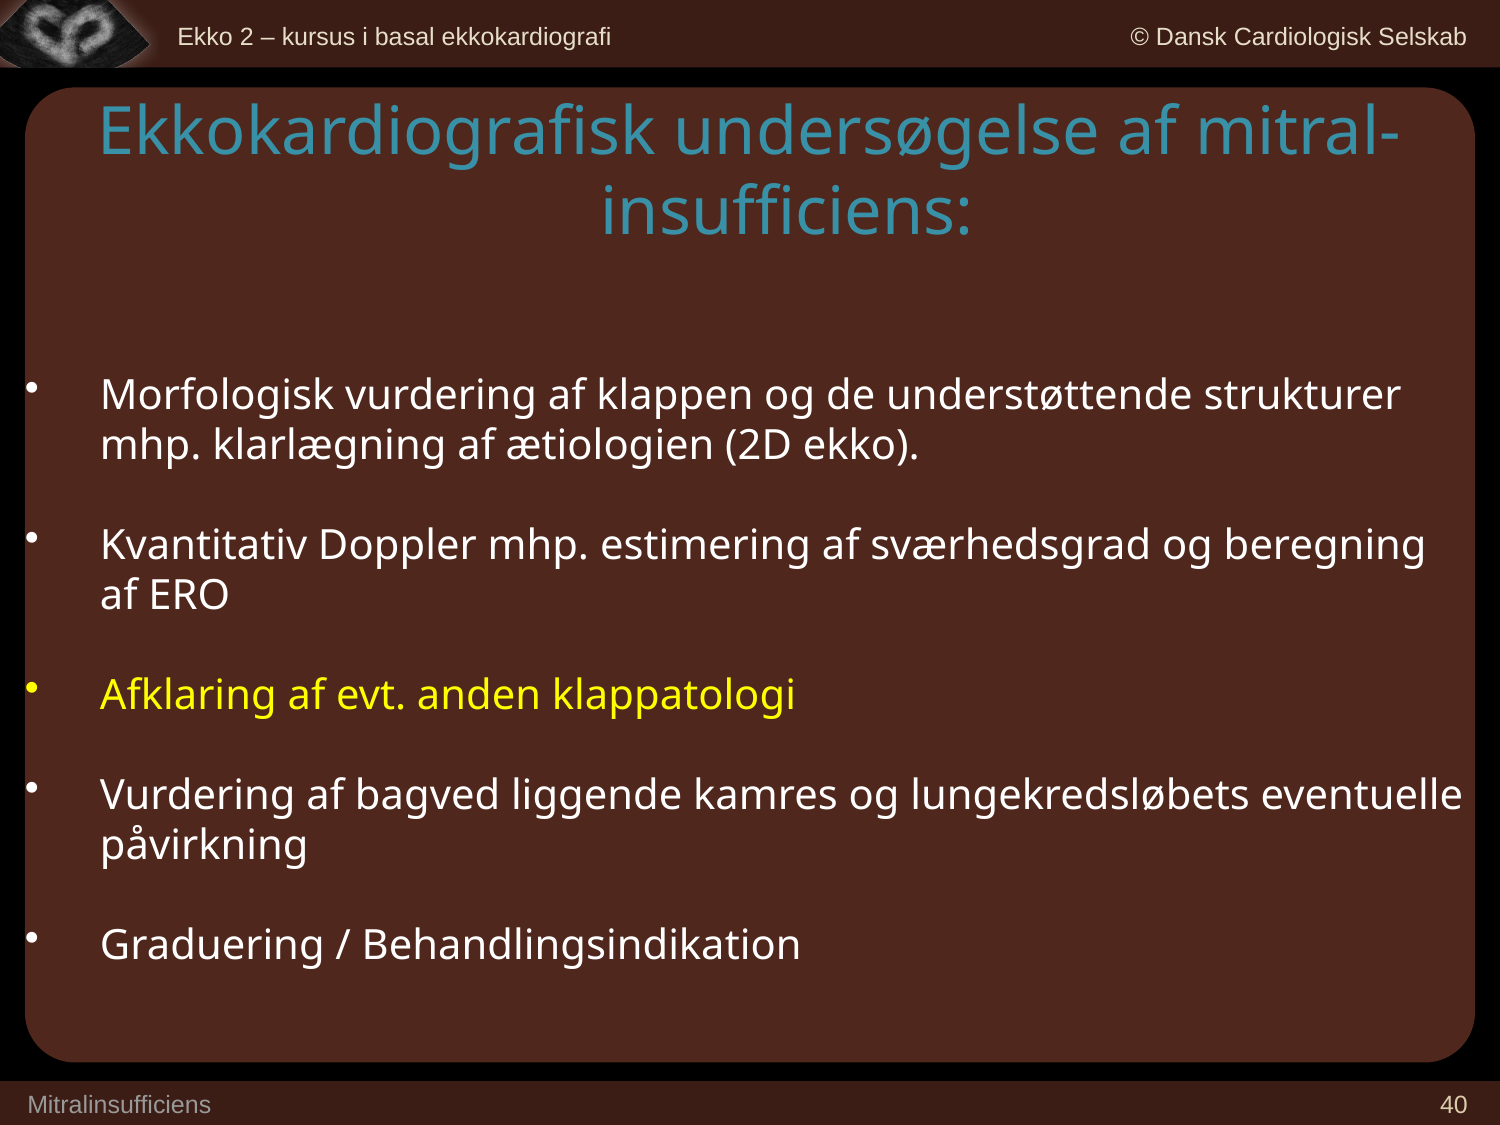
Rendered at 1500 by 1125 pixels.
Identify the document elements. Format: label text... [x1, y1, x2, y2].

text_box Ekkokardiografisk undersøgelse af mitral-insufficiens: Morfologisk vurdering af klappen og de understøttende strukturer mhp. klarlægning af ætiologien (2D ekko). Kvantitativ Doppler mhp. estimering af sværhedsgrad og beregning af ERO Afklaring af evt. anden klappatologi Vurdering af bagved liggende kamres og lungekredsløbets eventuelle påvirkning Graduering / Behandlingsindikation [24, 87, 1475, 1013]
text_box Mitralinsufficiens [12, 1081, 488, 1119]
picture [0, 0, 185, 68]
text_box 40 [1132, 1081, 1483, 1119]
